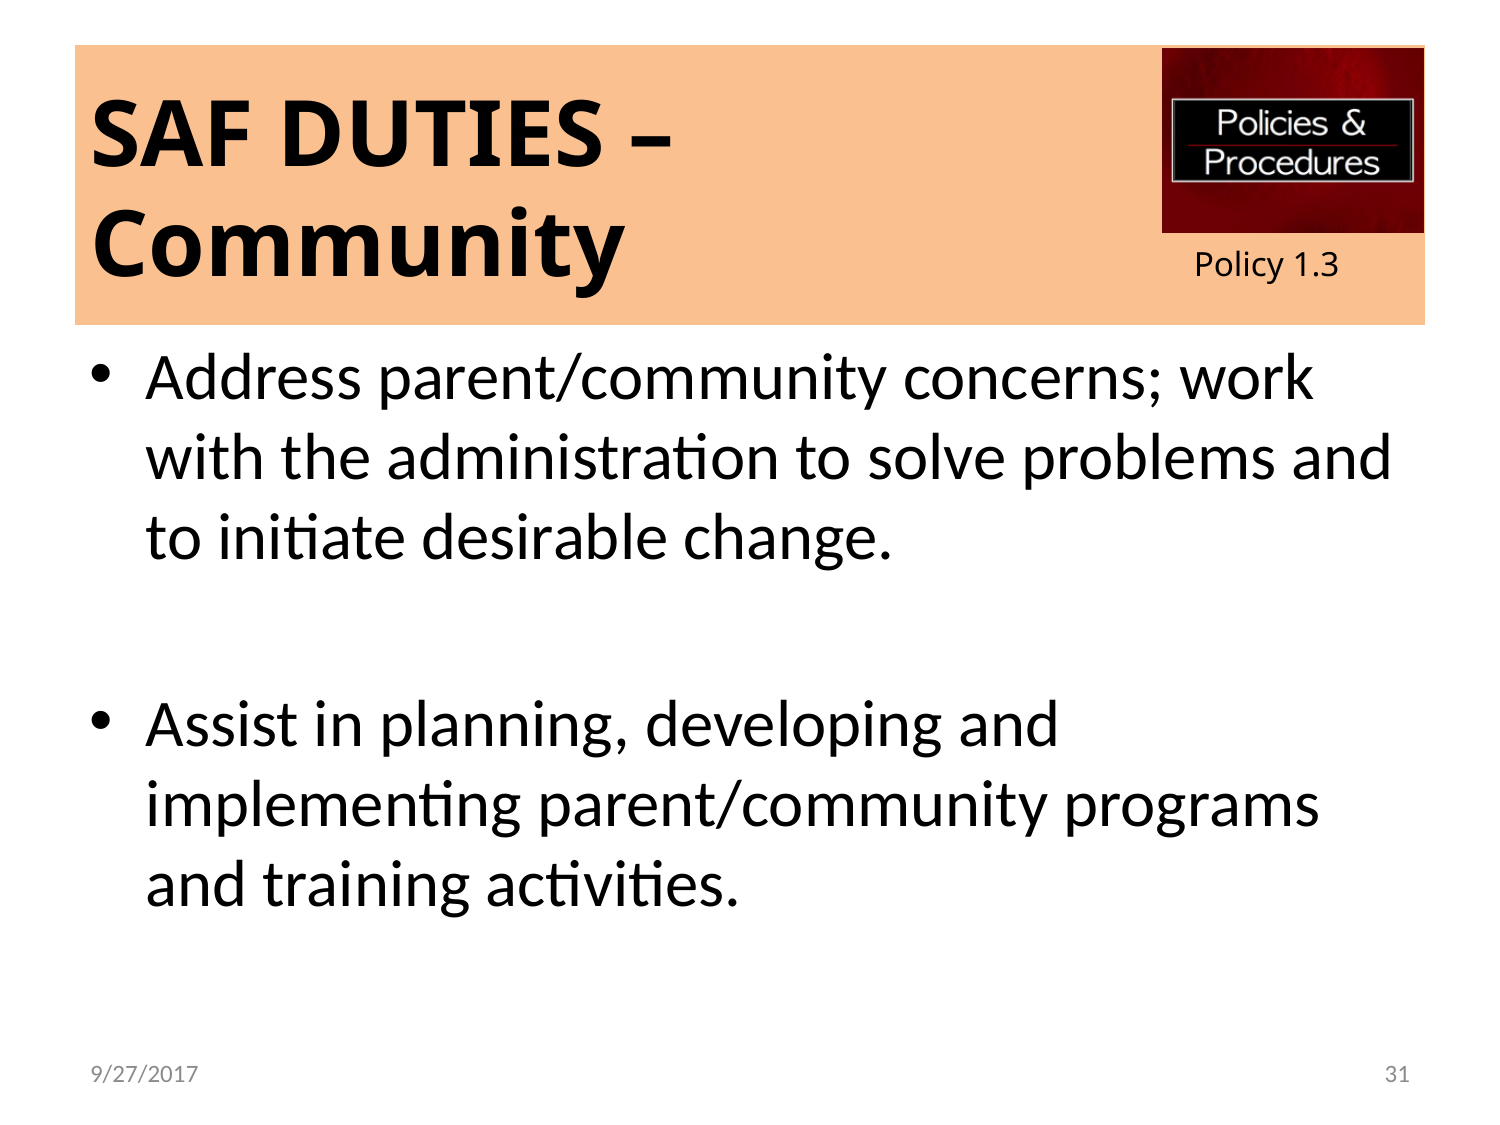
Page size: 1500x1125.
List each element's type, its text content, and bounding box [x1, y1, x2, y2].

list Address parent/community concerns; work with the administration to solve problems and to initiate desirable change. Assist in planning, developing and implementing parent/community programs and training activities. [74, 324, 1425, 1068]
picture [1162, 48, 1425, 233]
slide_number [75, 1042, 425, 1103]
slide_number 31 [1074, 1042, 1425, 1103]
title SAF DUTIES – Community Policy 1.3 [75, 45, 1425, 324]
